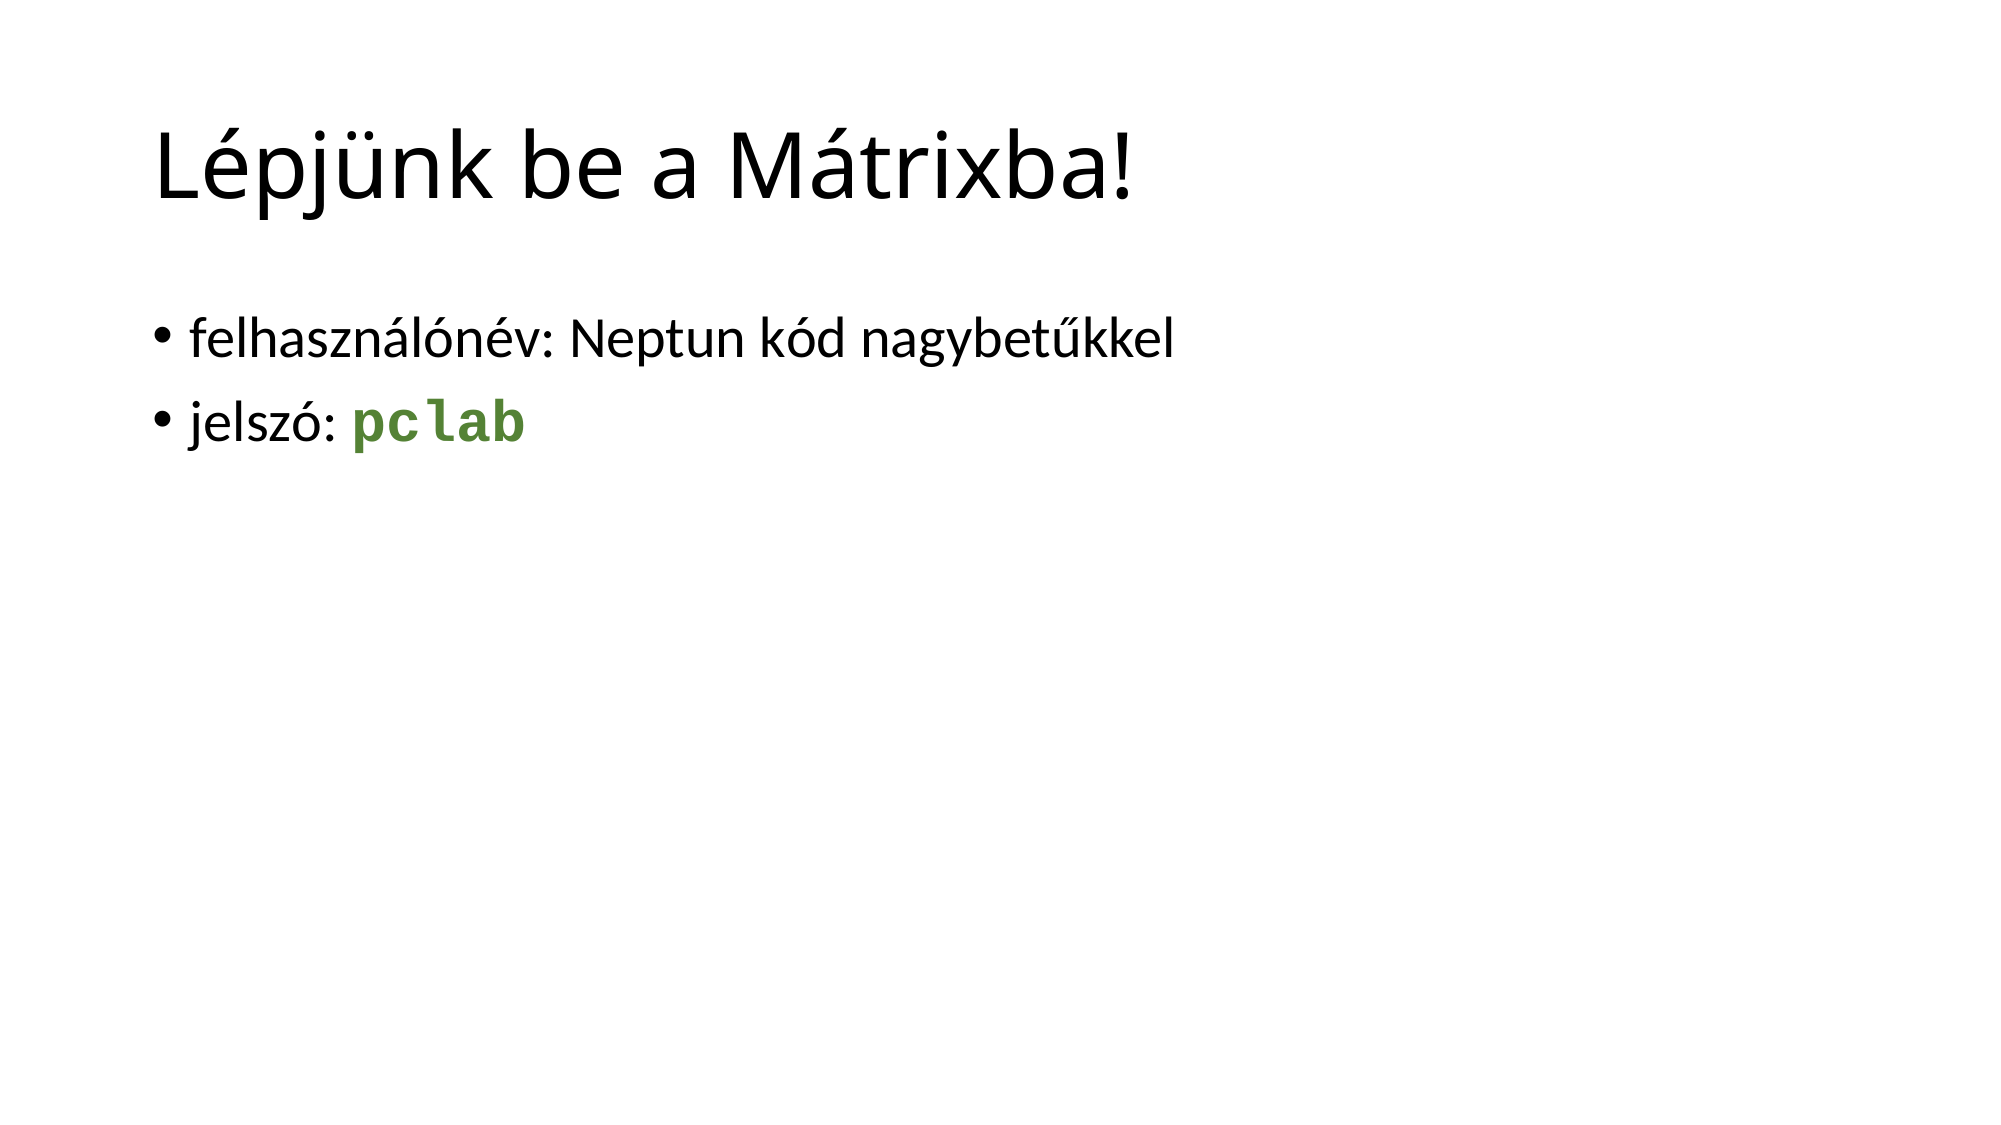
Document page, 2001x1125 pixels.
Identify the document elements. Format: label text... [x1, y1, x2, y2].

list felhasználónév: Neptun kód nagybetűkkel jelszó: pclab [137, 299, 1863, 1014]
title Lépjünk be a Mátrixba! [137, 59, 1863, 278]
